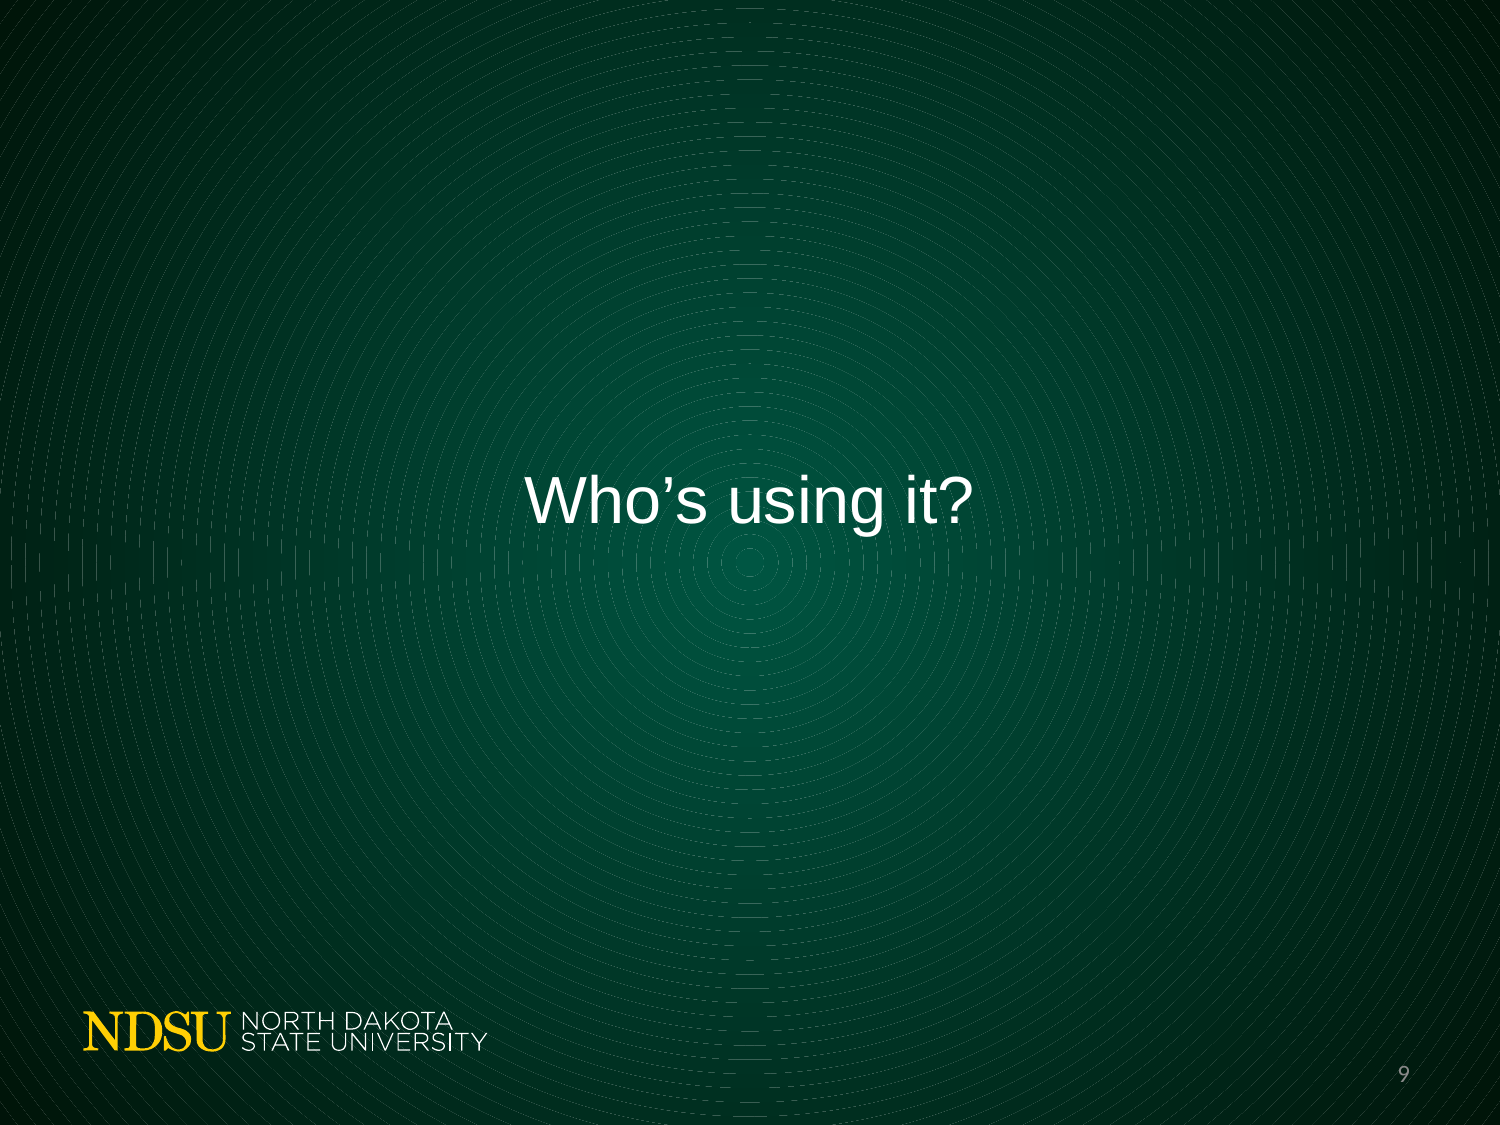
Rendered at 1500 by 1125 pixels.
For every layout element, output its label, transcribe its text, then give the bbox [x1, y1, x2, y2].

list Who’s using it? [75, 262, 1425, 1005]
slide_number 9 [1074, 1042, 1425, 1103]
